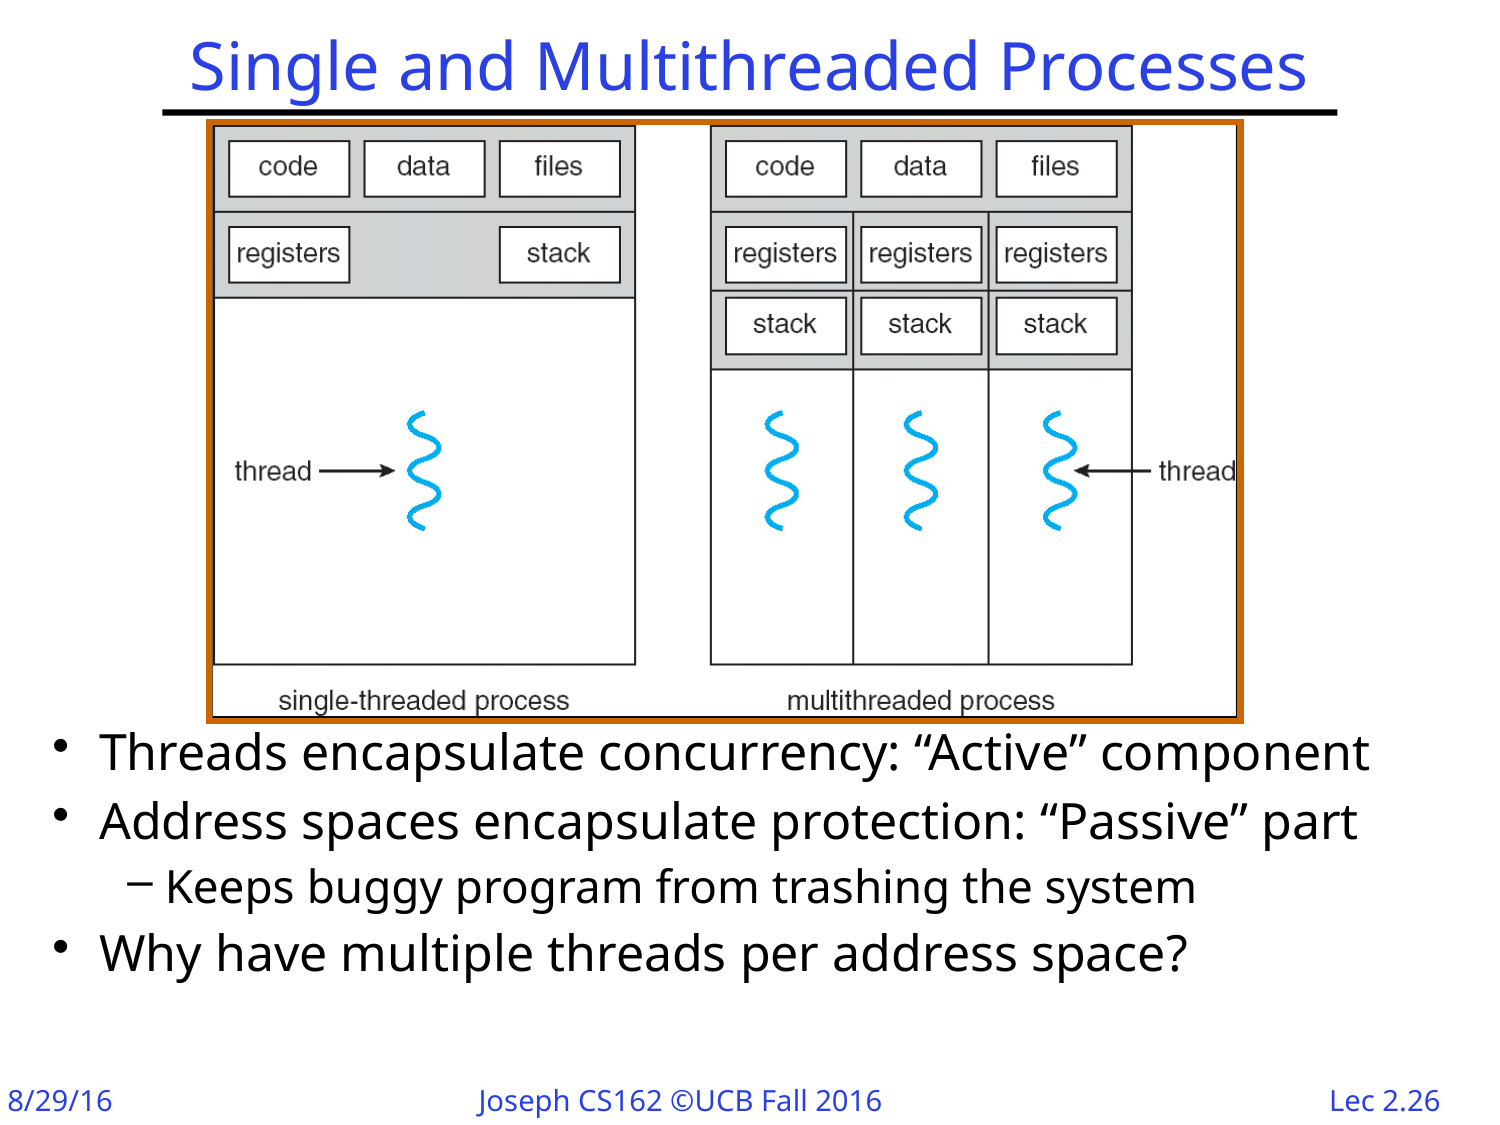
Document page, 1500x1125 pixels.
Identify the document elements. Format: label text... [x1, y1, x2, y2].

title Single and Multithreaded Processes [162, 24, 1338, 113]
picture [212, 124, 1238, 719]
list Threads encapsulate concurrency: “Active” component Address spaces encapsulate protection: “Passive” part Keeps buggy program from trashing the system Why have multiple threads per address space? [37, 720, 1460, 1096]
